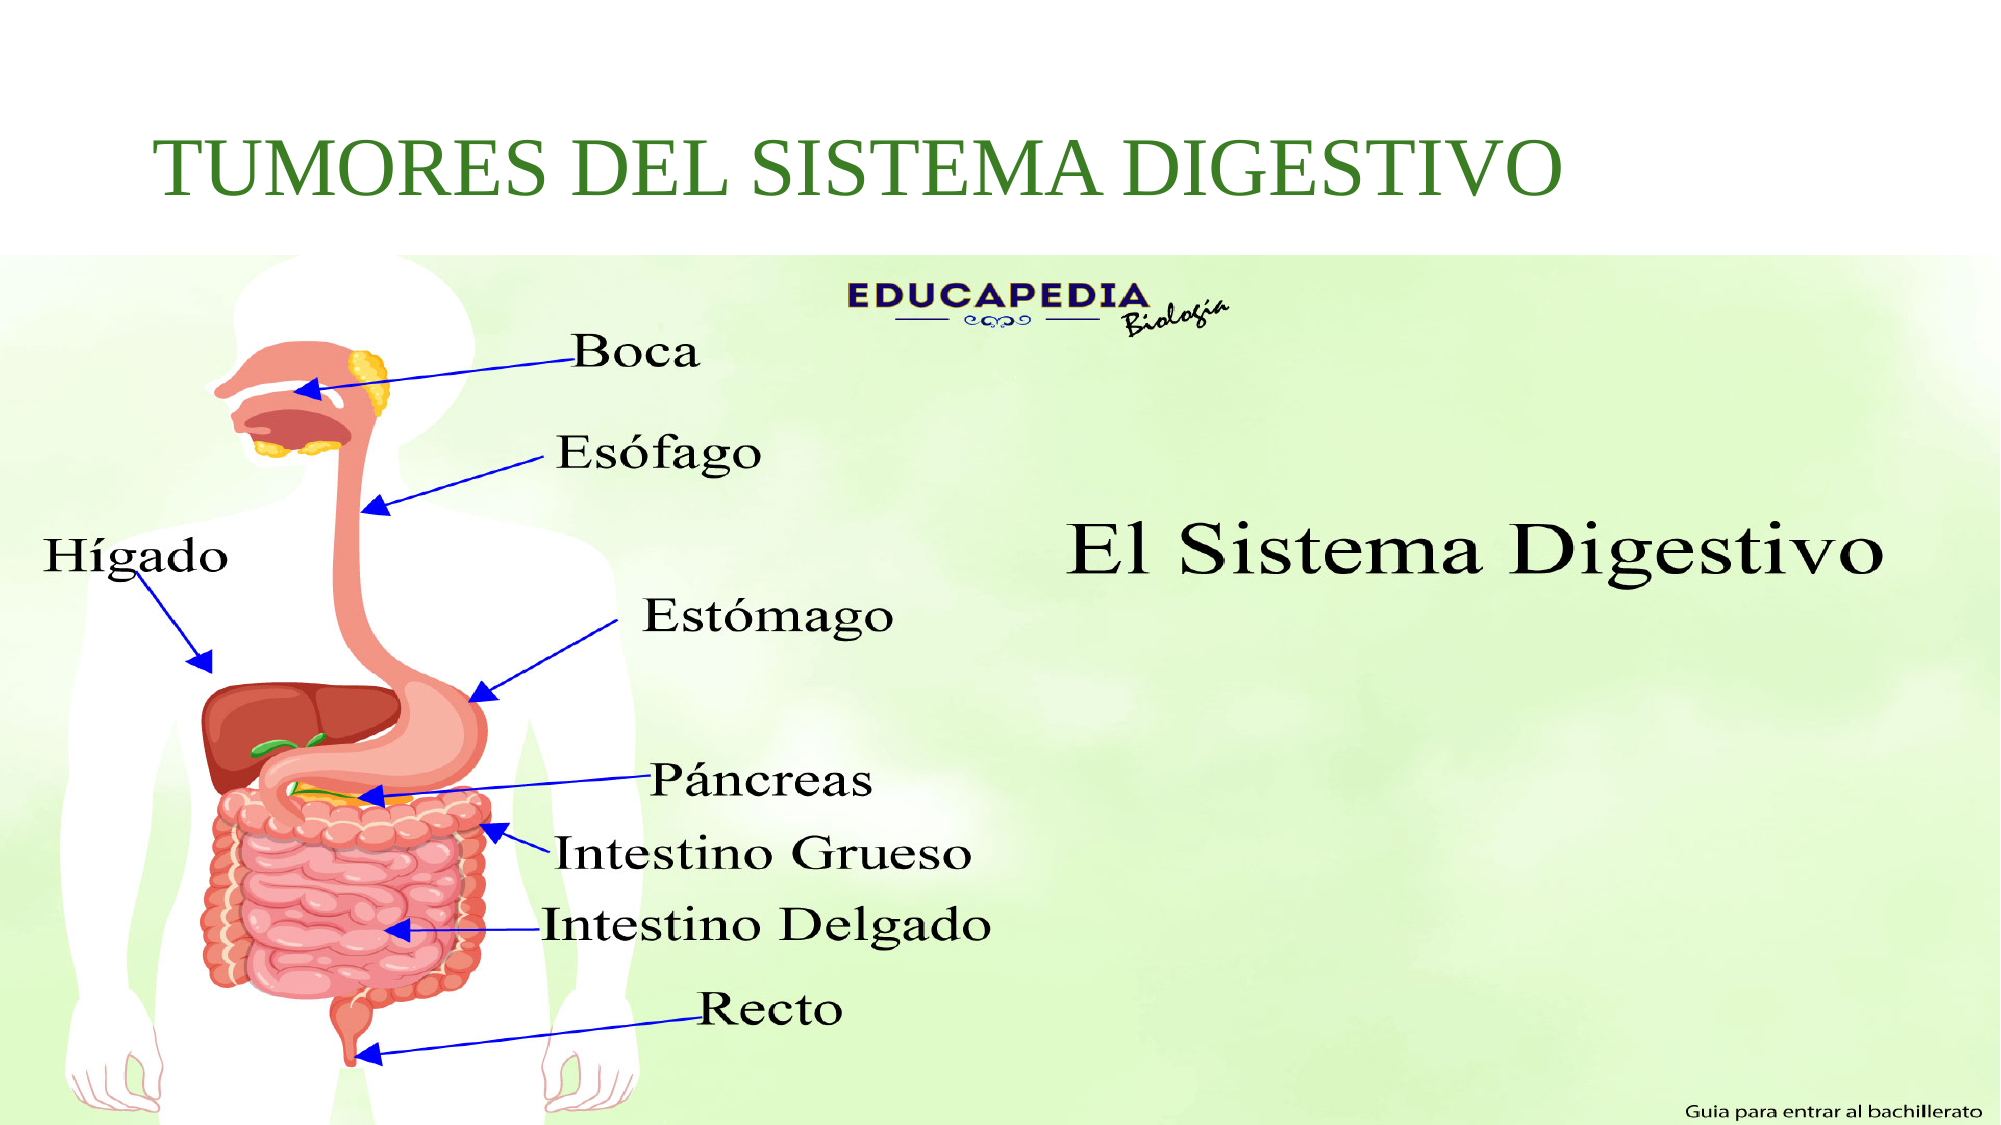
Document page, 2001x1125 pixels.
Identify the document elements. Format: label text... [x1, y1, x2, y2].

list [0, 254, 2000, 1125]
title TUMORES DEL SISTEMA DIGESTIVO [137, 59, 1863, 254]
